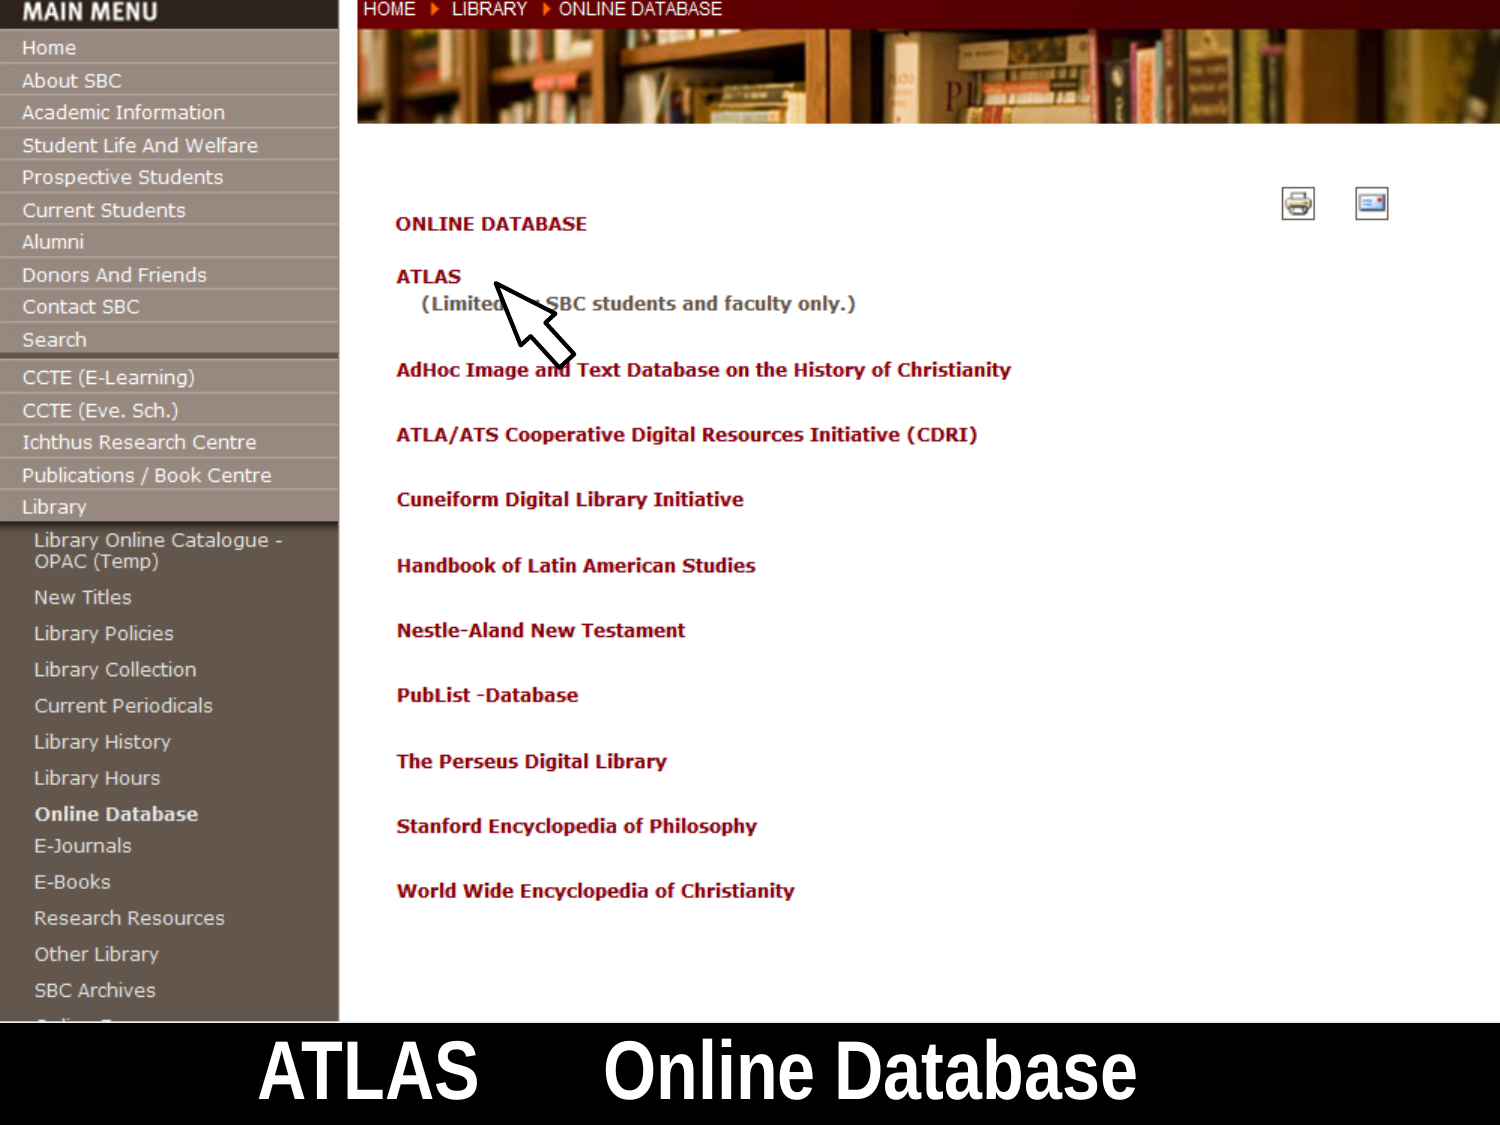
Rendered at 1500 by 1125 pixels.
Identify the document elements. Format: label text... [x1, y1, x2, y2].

text_box ATLAS Online Database [0, 1030, 1500, 1124]
picture [0, 0, 1500, 1023]
